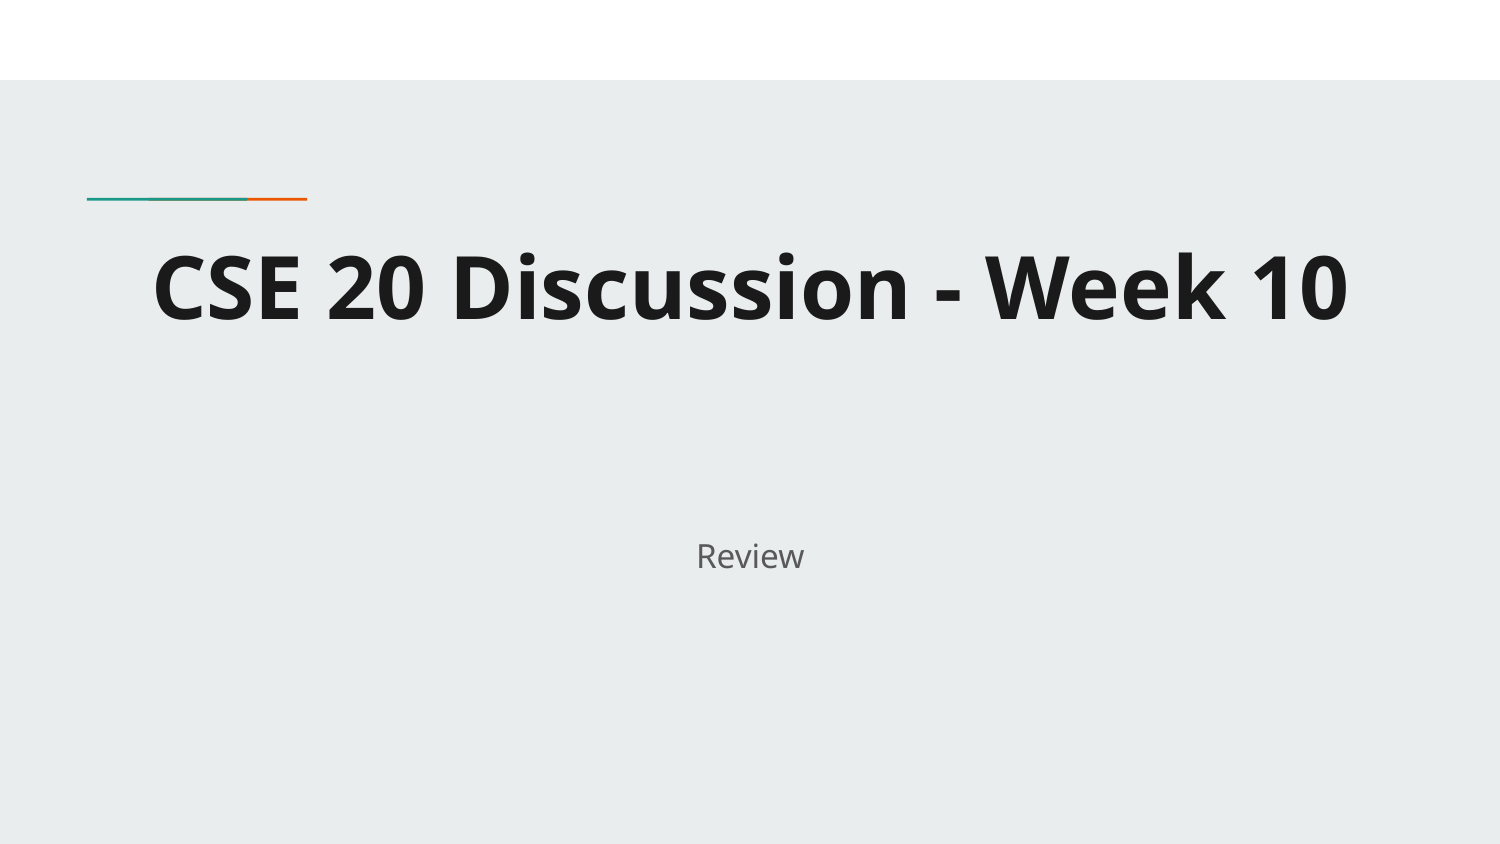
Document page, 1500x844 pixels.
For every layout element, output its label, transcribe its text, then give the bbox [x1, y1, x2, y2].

title CSE 20 Discussion - Week 10 [119, 216, 1381, 490]
subtitle Review [119, 520, 1381, 610]
